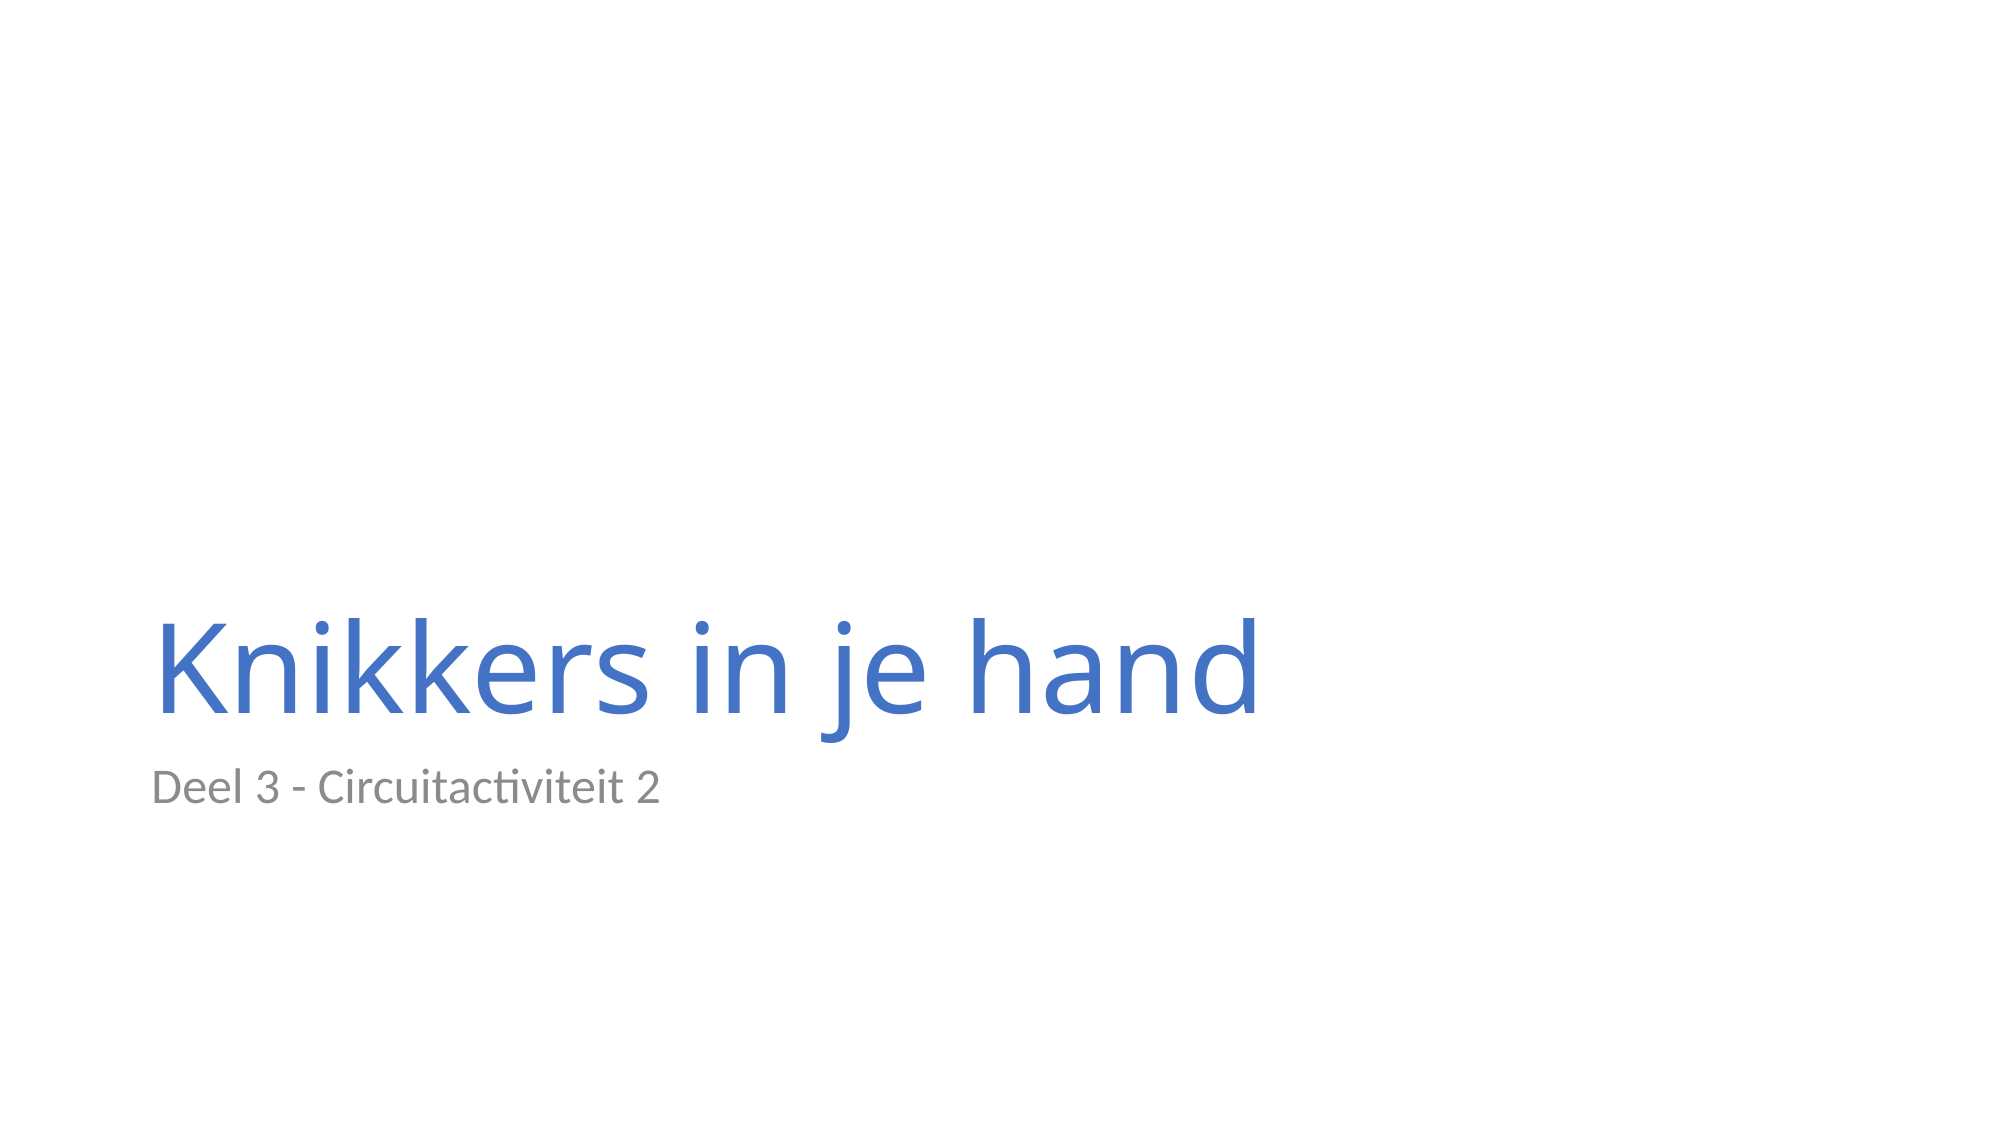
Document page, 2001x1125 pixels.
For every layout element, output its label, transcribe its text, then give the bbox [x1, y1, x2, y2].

list Deel 3 - Circuitactiviteit 2 [136, 752, 1862, 999]
title Knikkers in je hand [136, 280, 1862, 749]
